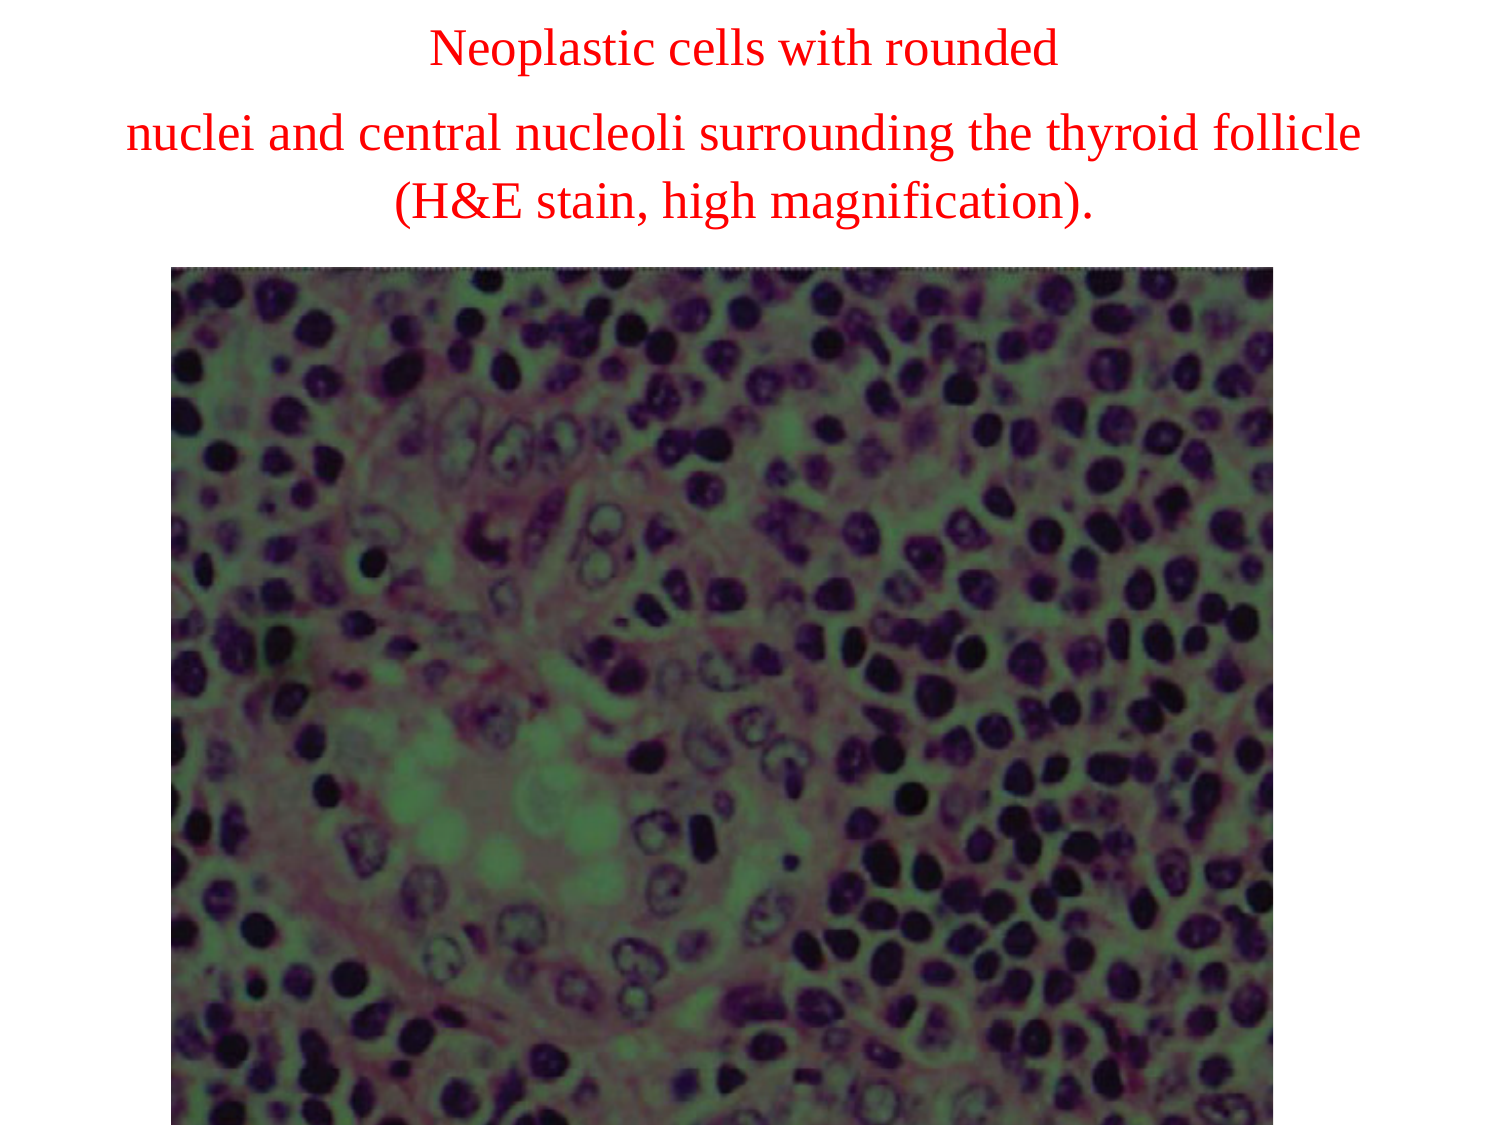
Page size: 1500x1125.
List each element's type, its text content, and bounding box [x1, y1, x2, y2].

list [170, 266, 1274, 1125]
title Neoplastic cells with rounded nuclei and central nucleoli surrounding the thyroid follicle (H&E stain, high magnification). [64, 4, 1425, 237]
